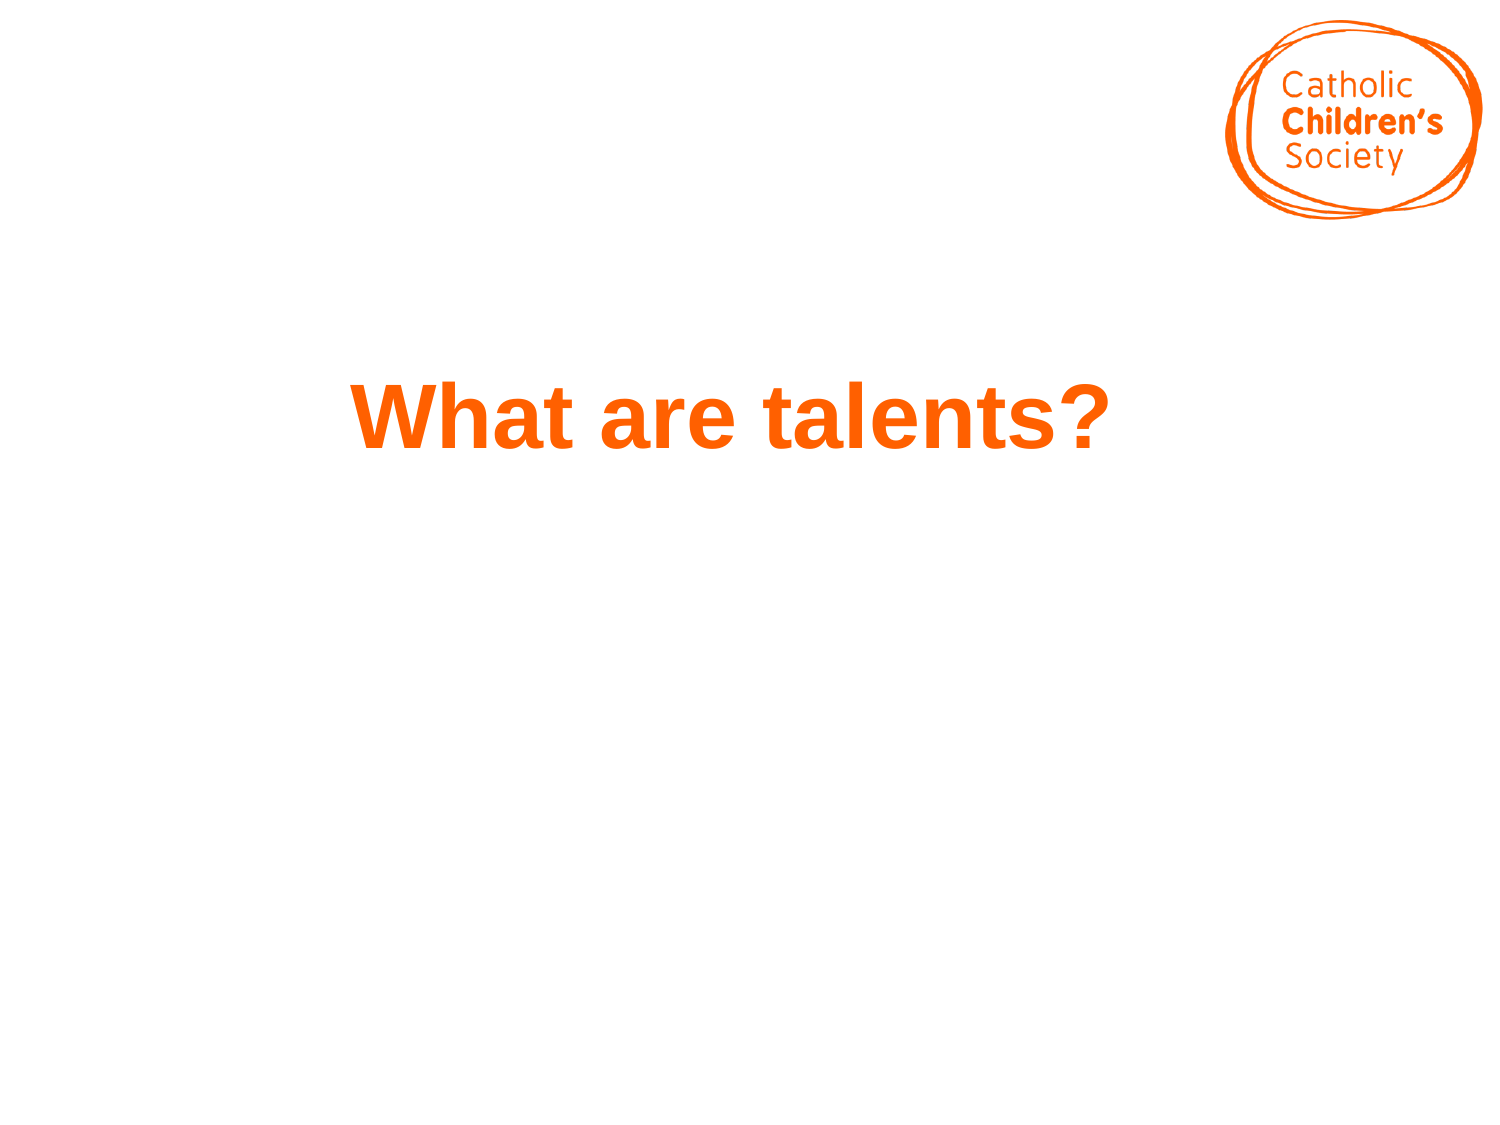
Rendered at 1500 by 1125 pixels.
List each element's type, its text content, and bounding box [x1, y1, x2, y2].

picture [1219, 9, 1487, 232]
title What are talents? [147, 349, 1317, 492]
